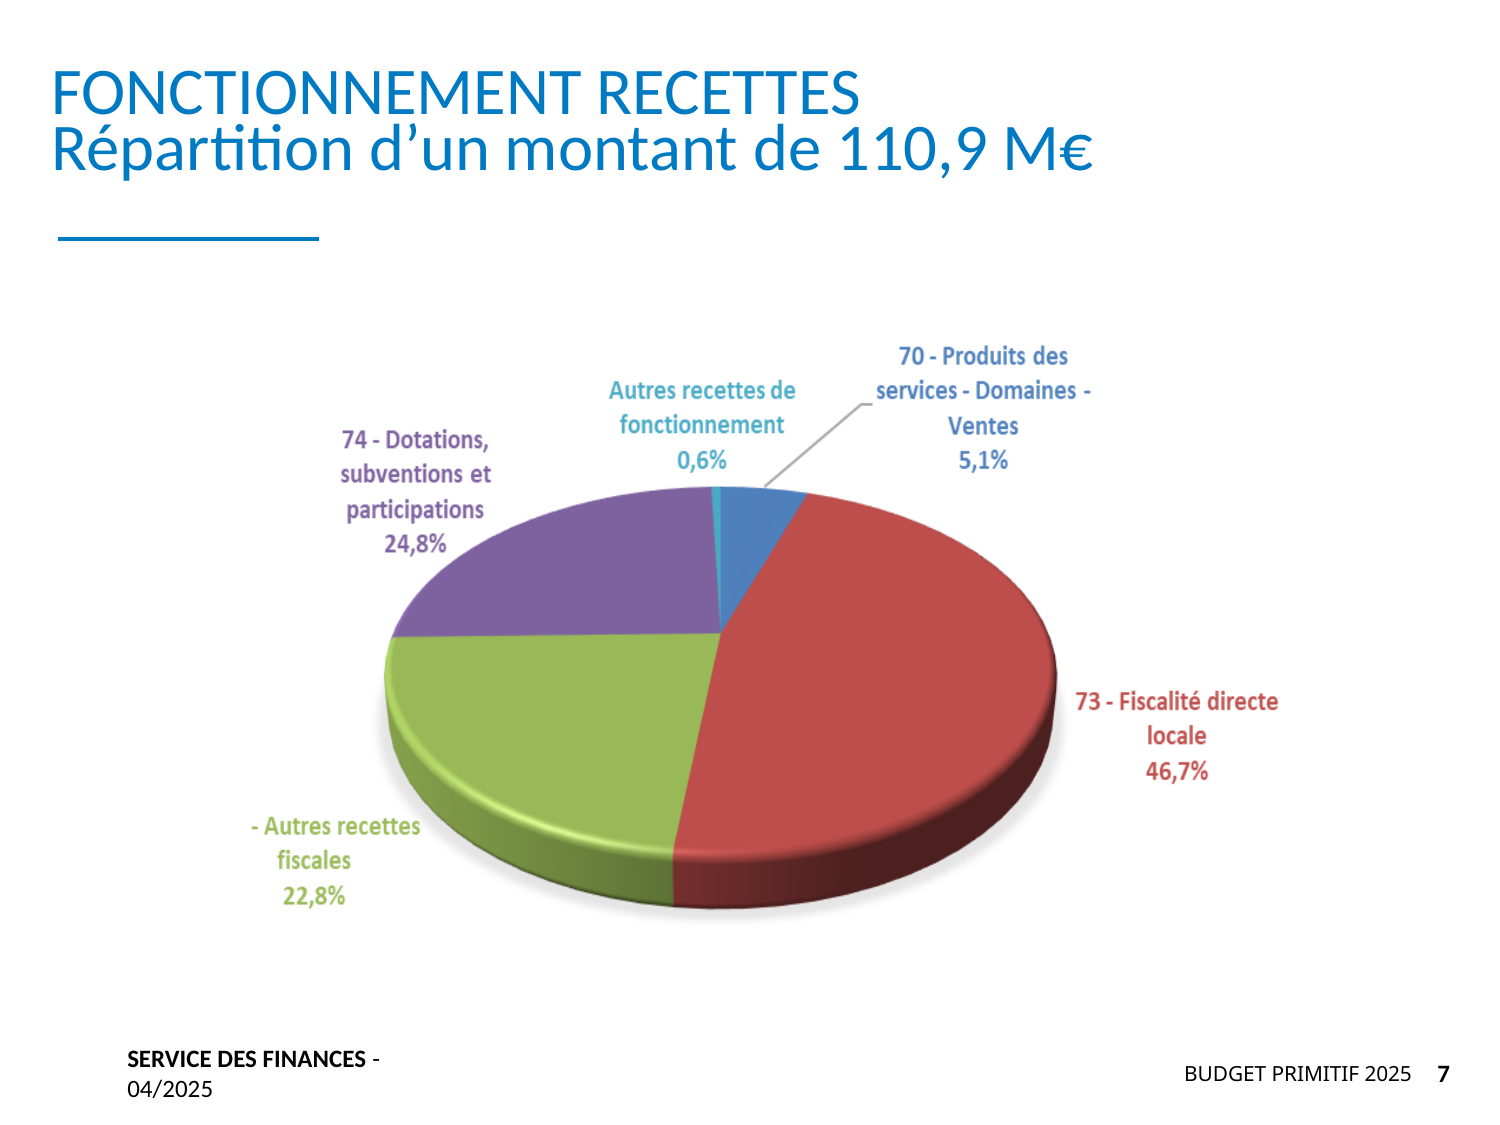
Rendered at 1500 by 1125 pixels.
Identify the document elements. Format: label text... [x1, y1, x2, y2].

picture [105, 332, 1346, 987]
slide_number 7 [1418, 1042, 1450, 1103]
text_box FONCTIONNEMENT RECETTES Répartition d’un montant de 110,9 M€ [51, 62, 1433, 190]
text_box BUDGET PRIMITIF 2025 [496, 1042, 1418, 1103]
slide_number SERVICE DES FINANCES - 04/2025 [127, 1042, 465, 1103]
